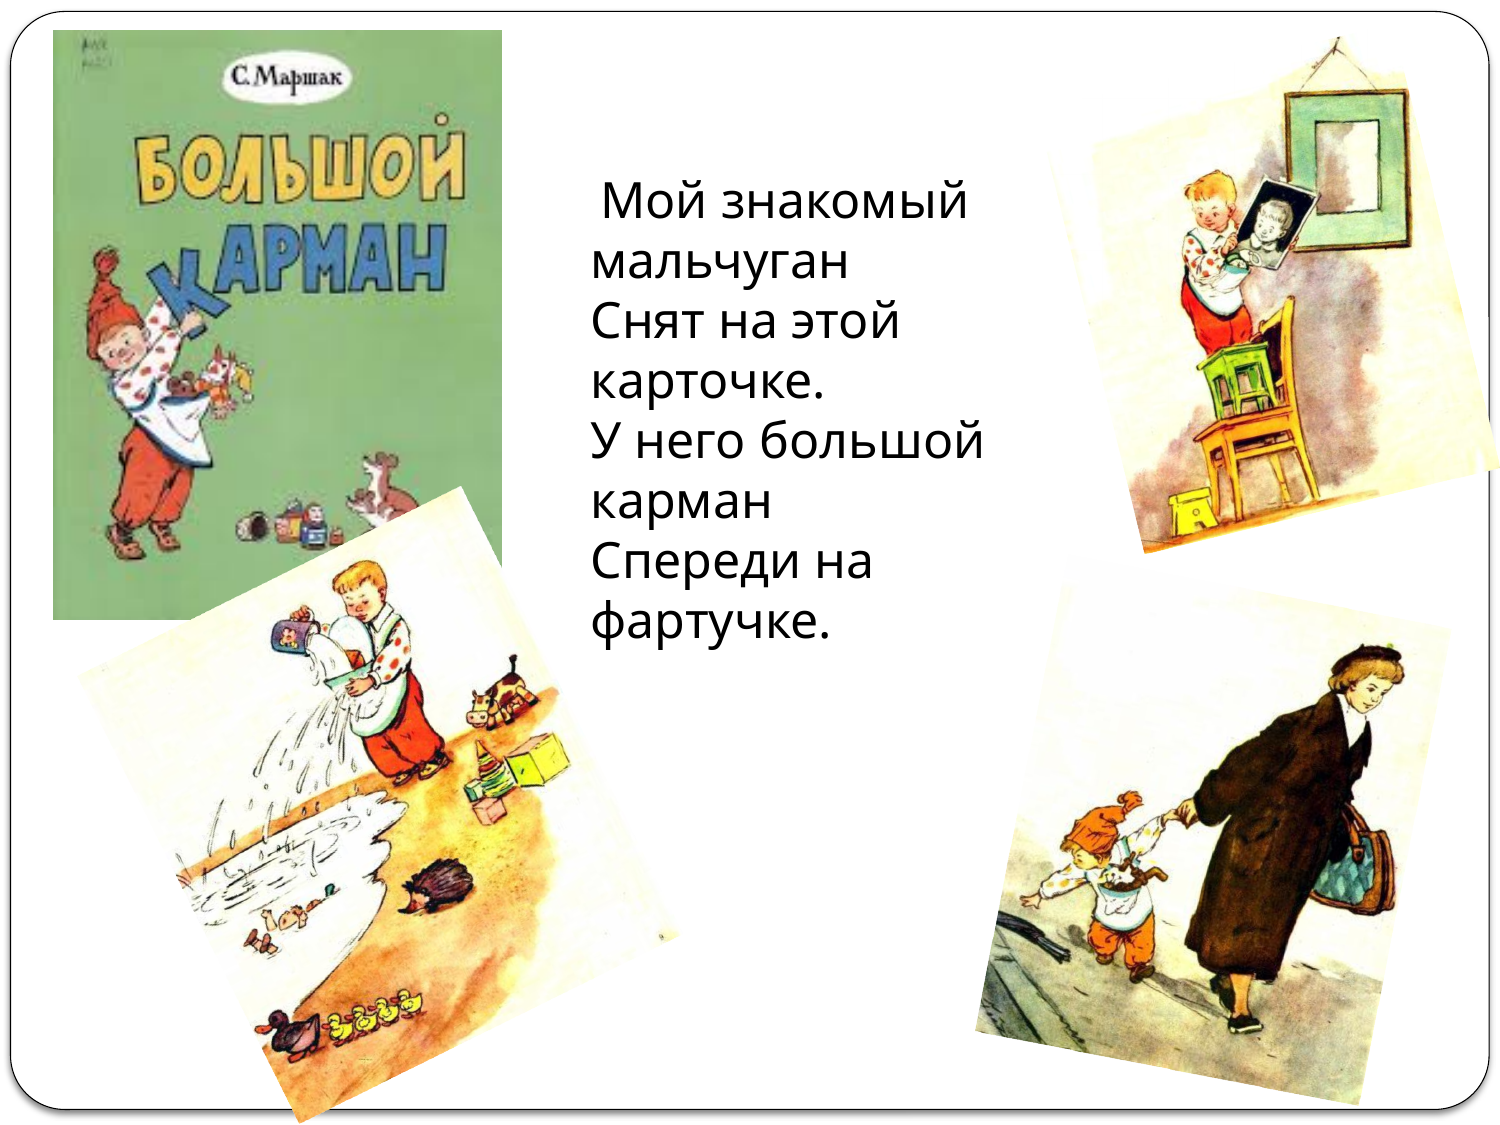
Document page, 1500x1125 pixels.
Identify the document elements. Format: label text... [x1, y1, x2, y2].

picture [976, 557, 1451, 1105]
picture [1037, 24, 1500, 553]
picture [52, 30, 682, 1123]
text_box Мой знакомый мальчуган Снят на этой карточке. У него большой карман Спереди на фартучке. [575, 160, 1081, 656]
